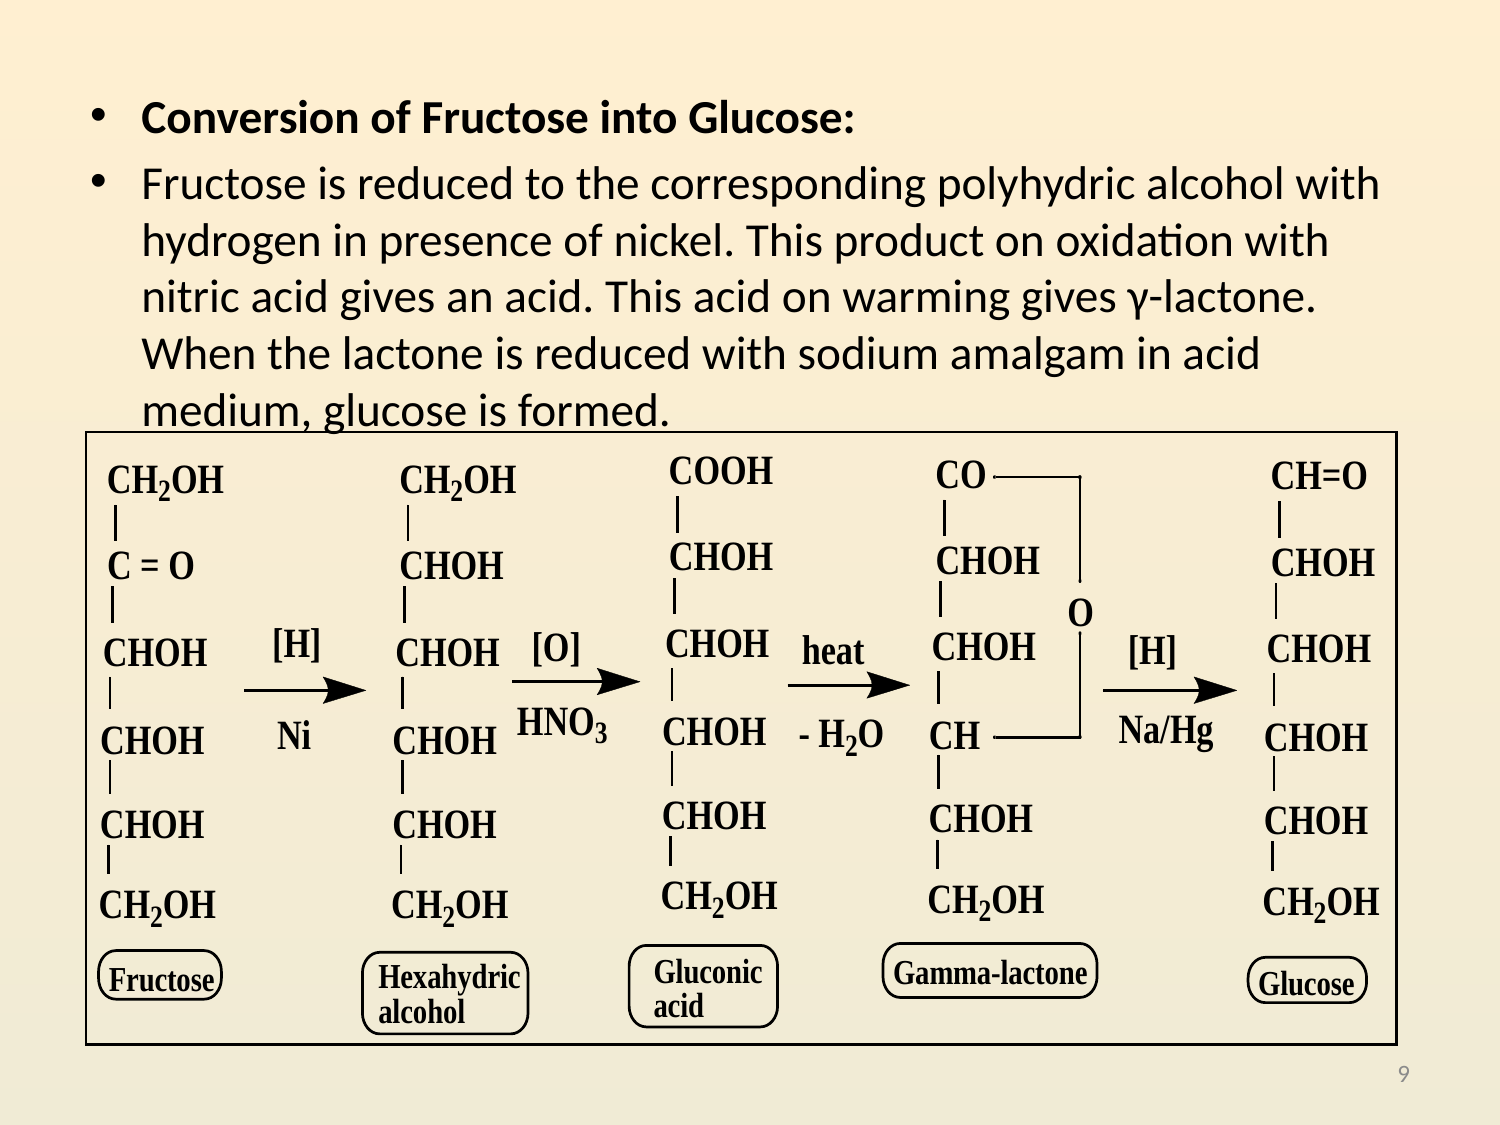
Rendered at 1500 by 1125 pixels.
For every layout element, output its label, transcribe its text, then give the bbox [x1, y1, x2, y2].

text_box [76, 420, 1412, 1059]
list Conversion of Fructose into Glucose: Fructose is reduced to the corresponding polyhydric alcohol with hydrogen in presence of nickel. This product on oxidation with nitric acid gives an acid. This acid on warming gives γ-lactone. When the lactone is reduced with sodium amalgam in acid medium, glucose is formed. [75, 78, 1425, 445]
slide_number 9 [1074, 1042, 1425, 1103]
